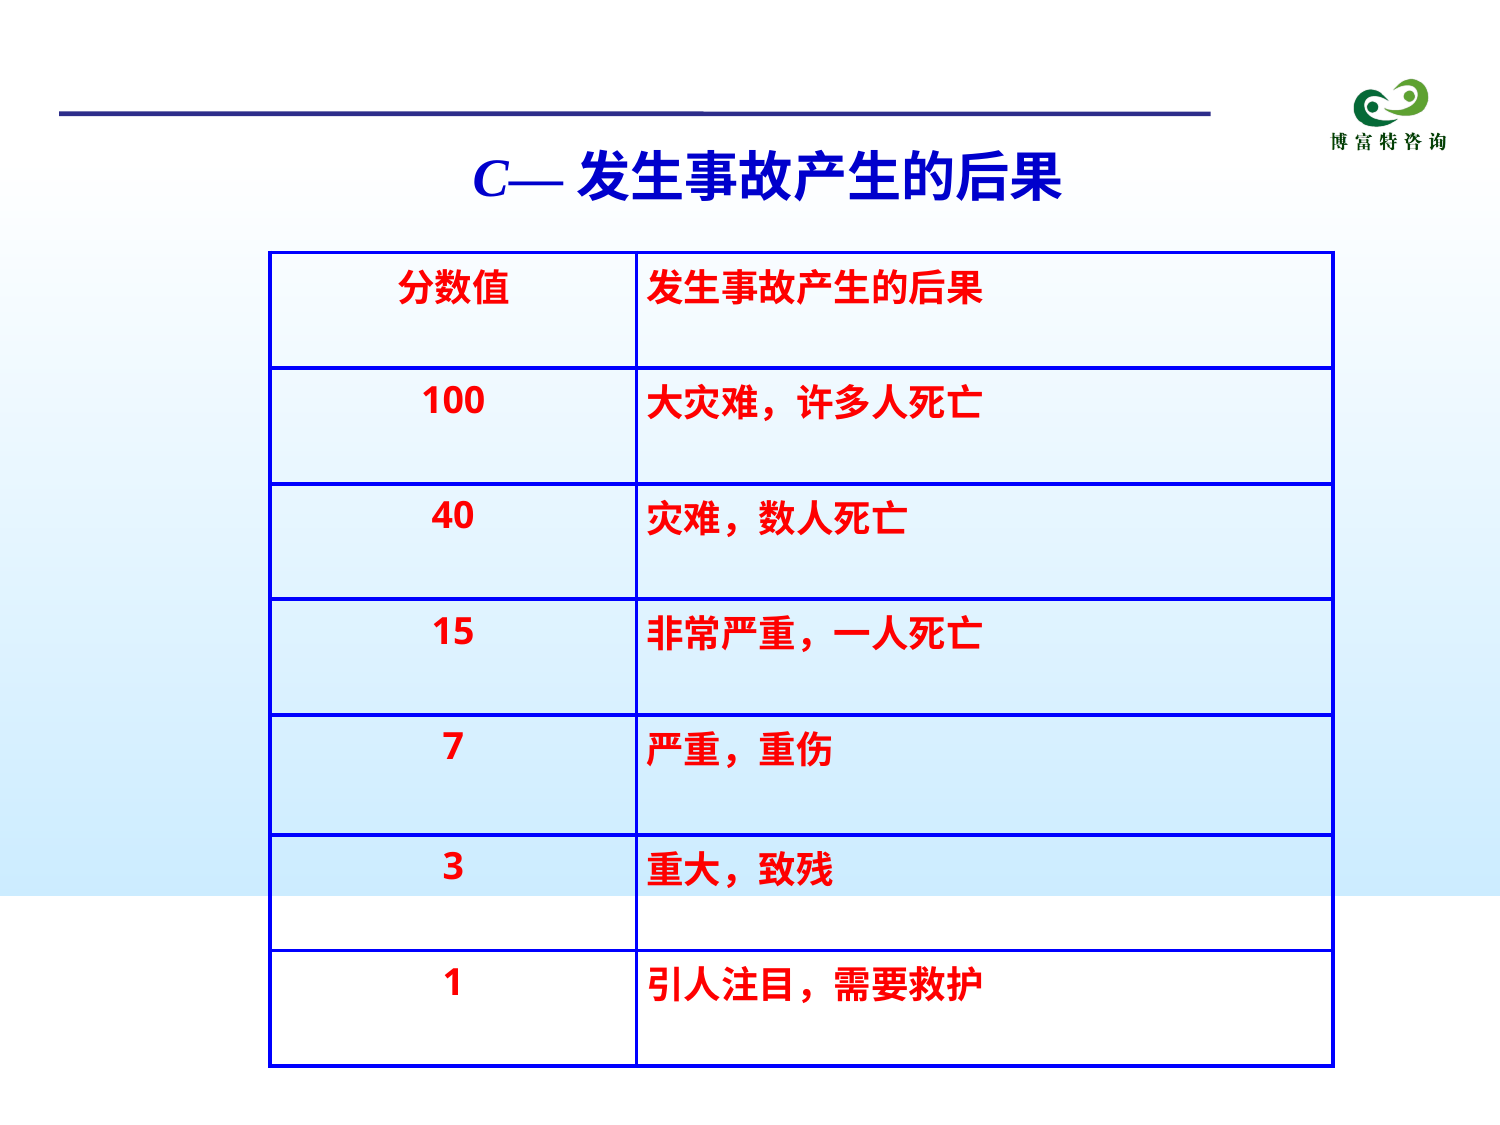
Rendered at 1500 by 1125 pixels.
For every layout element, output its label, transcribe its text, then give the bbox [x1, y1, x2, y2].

table_cell 3 [272, 837, 635, 949]
table_cell 15 [272, 601, 635, 713]
table_cell 引人注目，需要救护 [638, 952, 1331, 1064]
table_cell 灾难，数人死亡 [638, 486, 1331, 597]
table_header 发生事故产生的后果 [638, 254, 1331, 366]
text_box C—发生事故产生的后果 [463, 137, 1075, 213]
table_cell 大灾难，许多人死亡 [638, 370, 1331, 482]
table_cell 1 [272, 952, 635, 1064]
table_cell 100 [272, 370, 635, 482]
table_cell 严重，重伤 [638, 717, 1331, 833]
table_cell 非常严重，一人死亡 [638, 601, 1331, 713]
table_cell 40 [272, 486, 635, 597]
picture [1316, 78, 1465, 153]
table_cell 7 [272, 717, 635, 833]
text_box [0, 162, 1500, 896]
table_cell 重大，致残 [638, 837, 1331, 949]
table_header 分数值 [272, 254, 635, 366]
